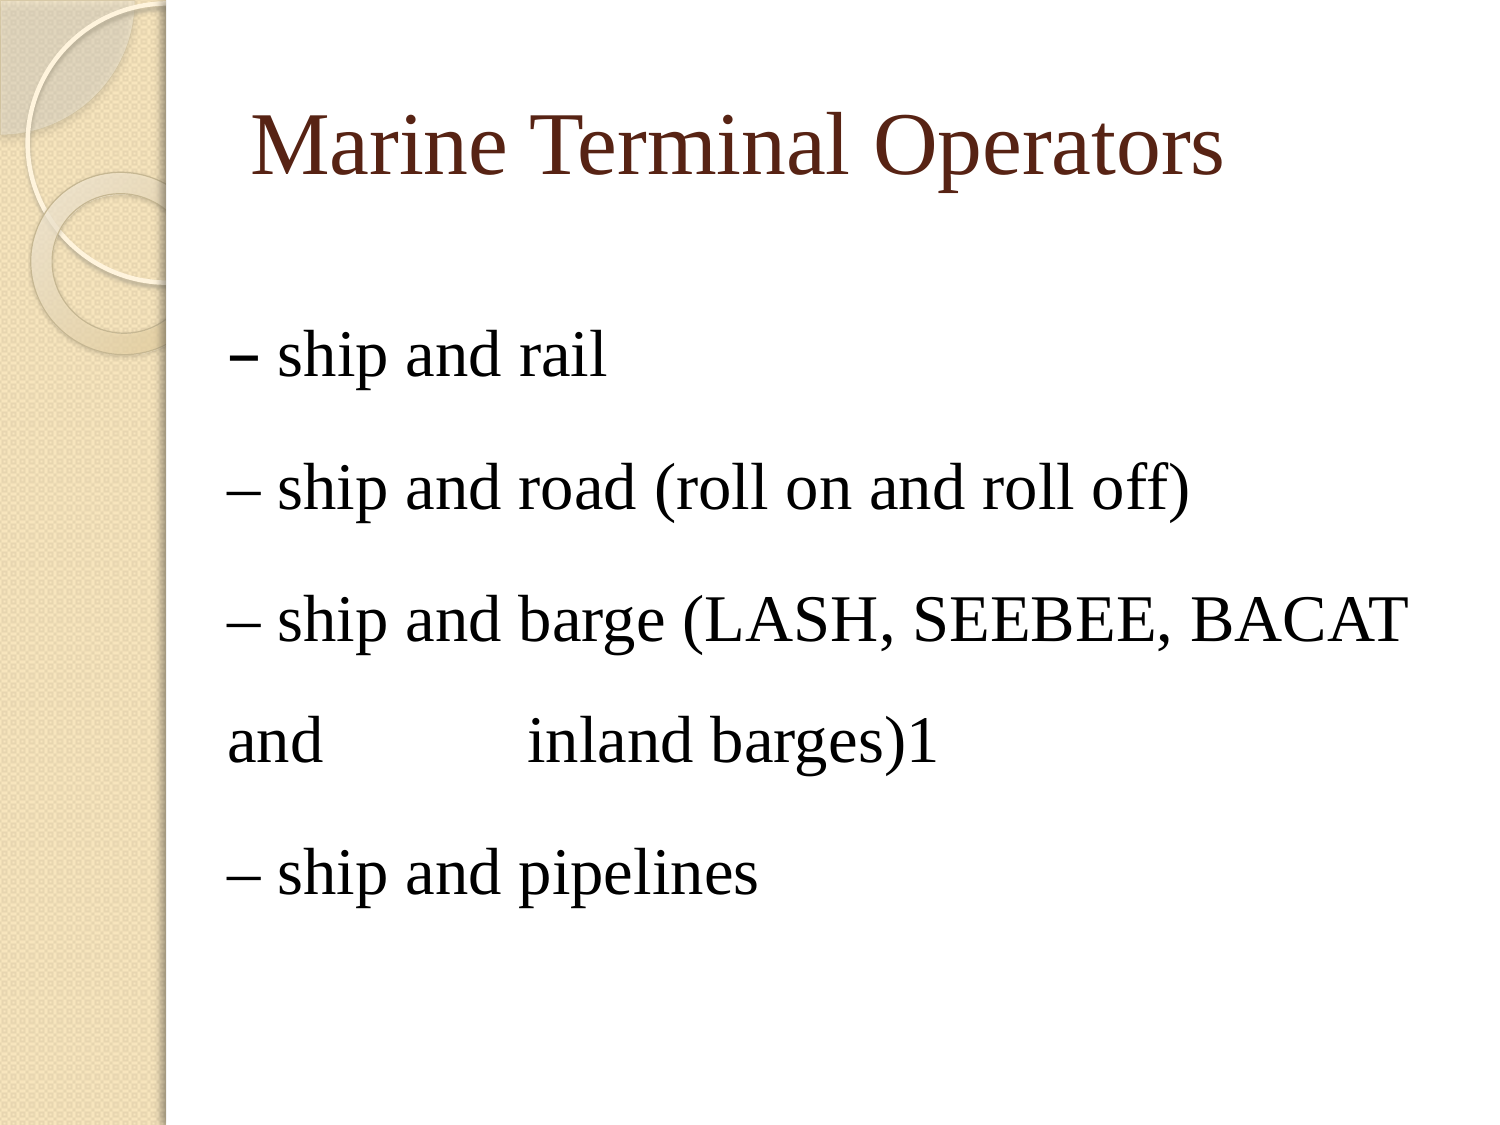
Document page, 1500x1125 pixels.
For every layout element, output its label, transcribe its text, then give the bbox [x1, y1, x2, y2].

title Marine Terminal Operators [235, 45, 1466, 233]
list – ship and rail – ship and road (roll on and roll off) – ship and barge (LASH, SEEBEE, BACAT and inland barges)1 – ship and pipelines [212, 262, 1463, 1075]
